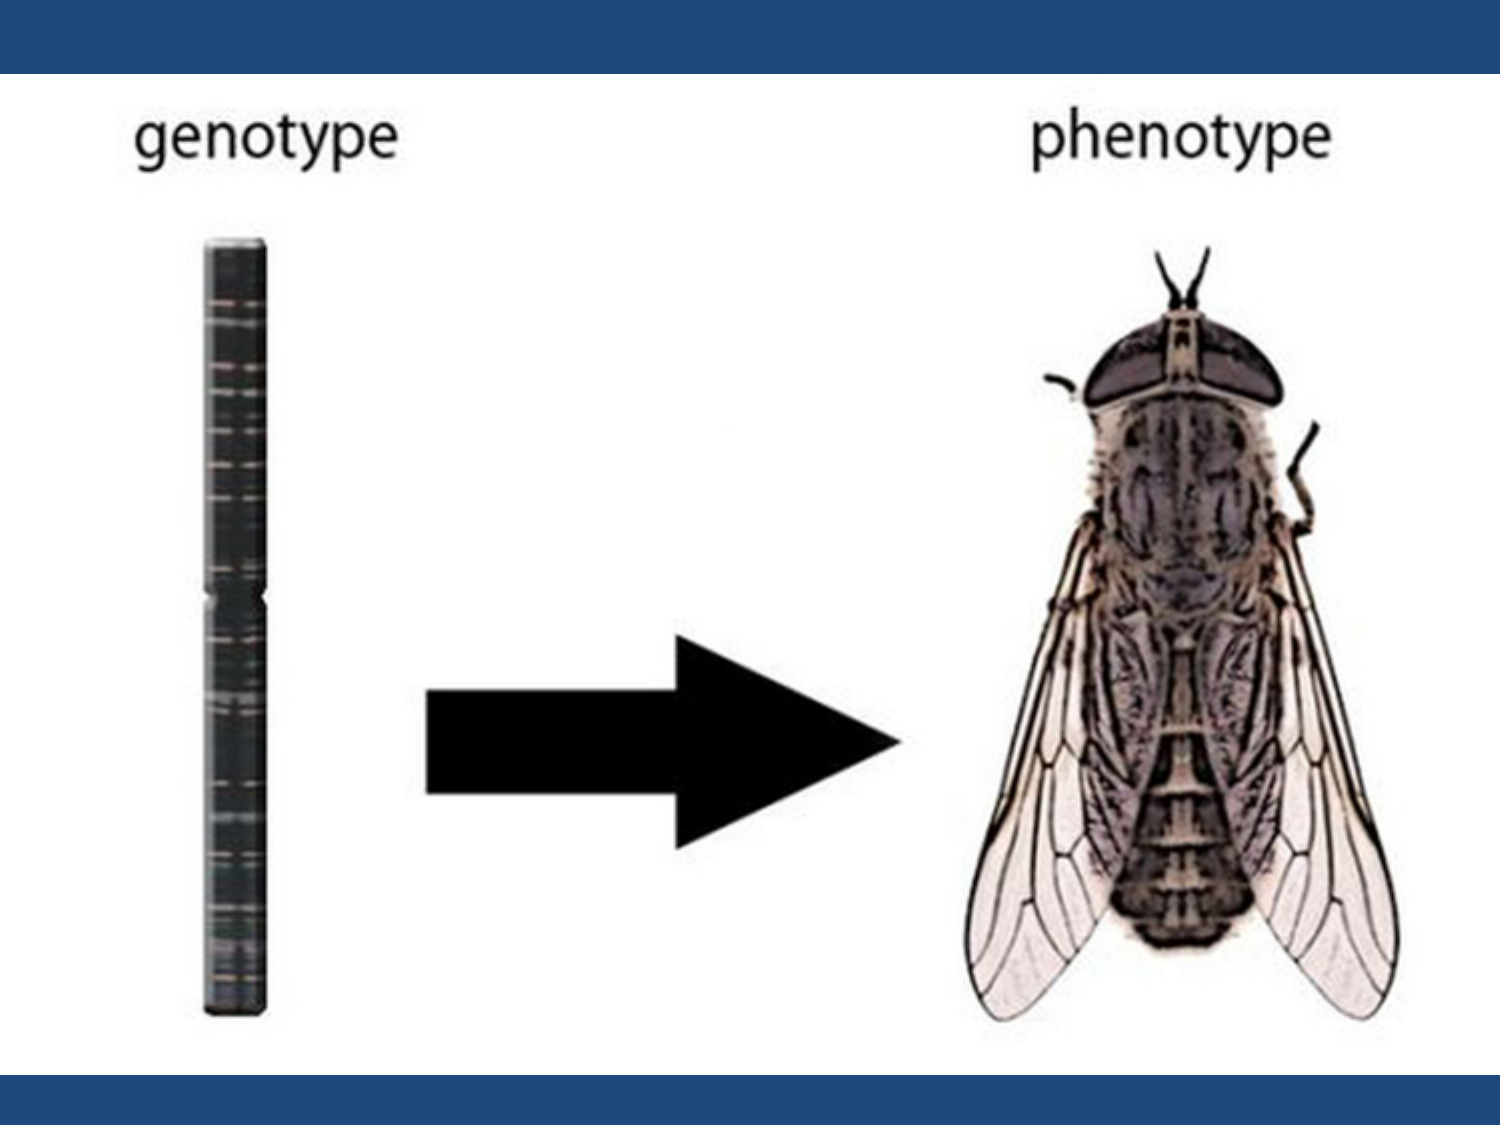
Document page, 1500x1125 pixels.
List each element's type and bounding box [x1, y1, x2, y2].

picture [0, 74, 1500, 1076]
